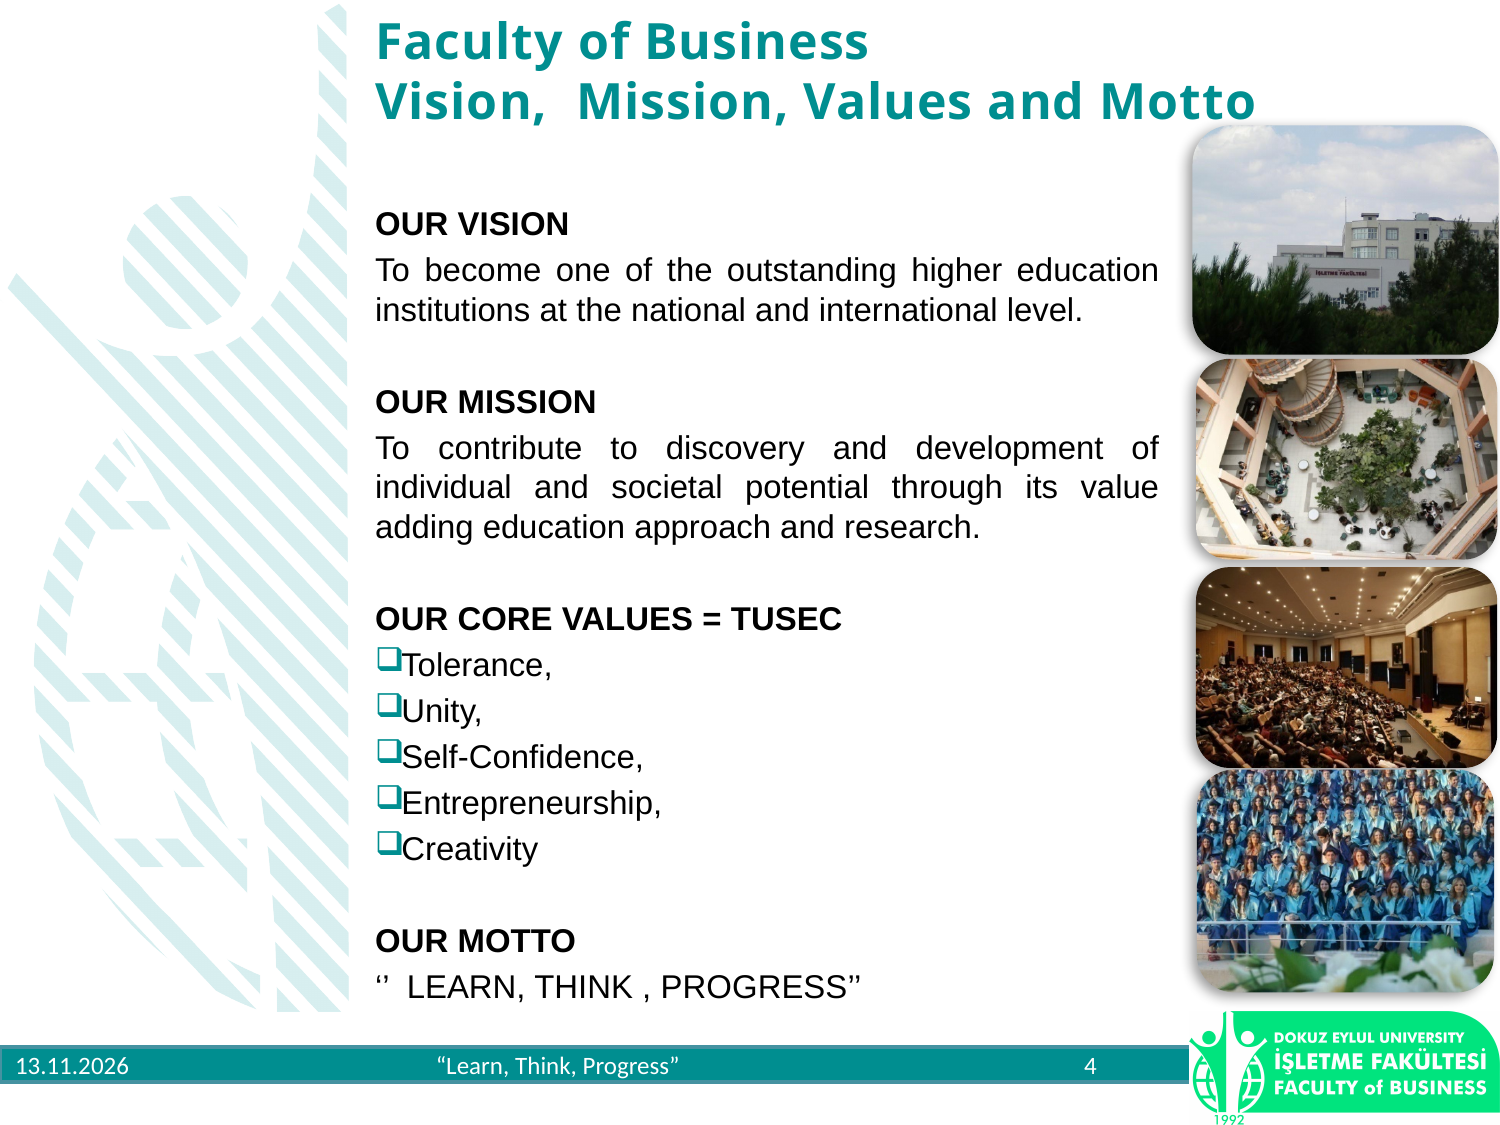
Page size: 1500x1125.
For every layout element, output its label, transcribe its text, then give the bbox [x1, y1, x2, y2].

list OUR VISION To become one of the outstanding higher education institutions at the national and international level. OUR MISSION To contribute to discovery and development of individual and societal potential through its value adding education approach and research. OUR CORE VALUES = TUSEC Tolerance, Unity, Self-Confidence, Entrepreneurship, Creativity OUR MOTTO ‘’ LEARN, THINK , PROGRESS’’ [360, 149, 1176, 1019]
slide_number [0, 1035, 195, 1095]
picture [0, 0, 349, 1012]
picture [1195, 566, 1498, 993]
picture [1195, 358, 1498, 560]
picture [1189, 1011, 1500, 1125]
slide_number 4 [1021, 1035, 1112, 1095]
footer “Learn, Think, Progress” [206, 1035, 916, 1095]
title Faculty of Business Vision, Mission, Values and Motto [360, 24, 1397, 138]
picture [1192, 125, 1499, 355]
